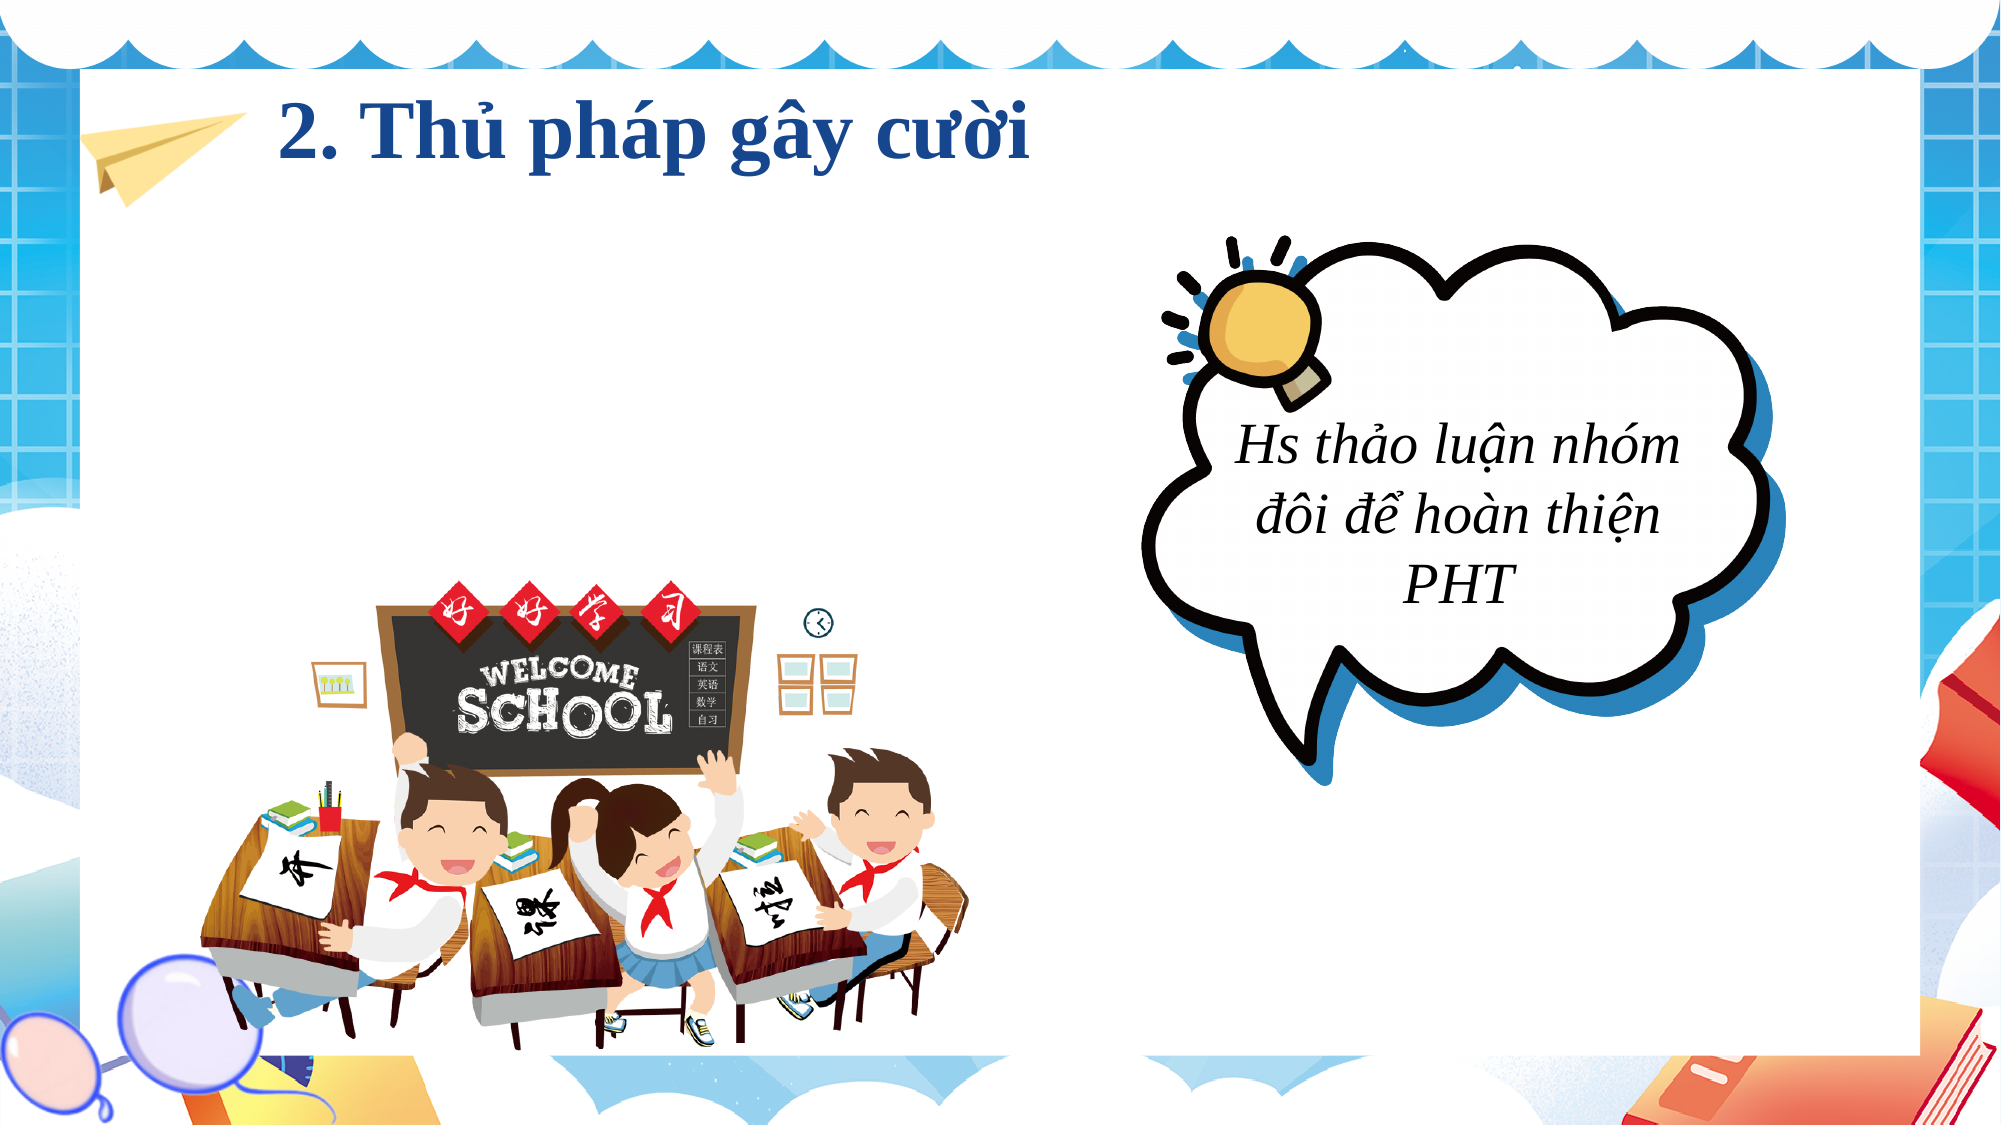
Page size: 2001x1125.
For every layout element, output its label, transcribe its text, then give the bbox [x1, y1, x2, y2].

picture [0, 0, 2001, 1125]
text_box 2. Thủ pháp gây cười [262, 69, 1872, 183]
